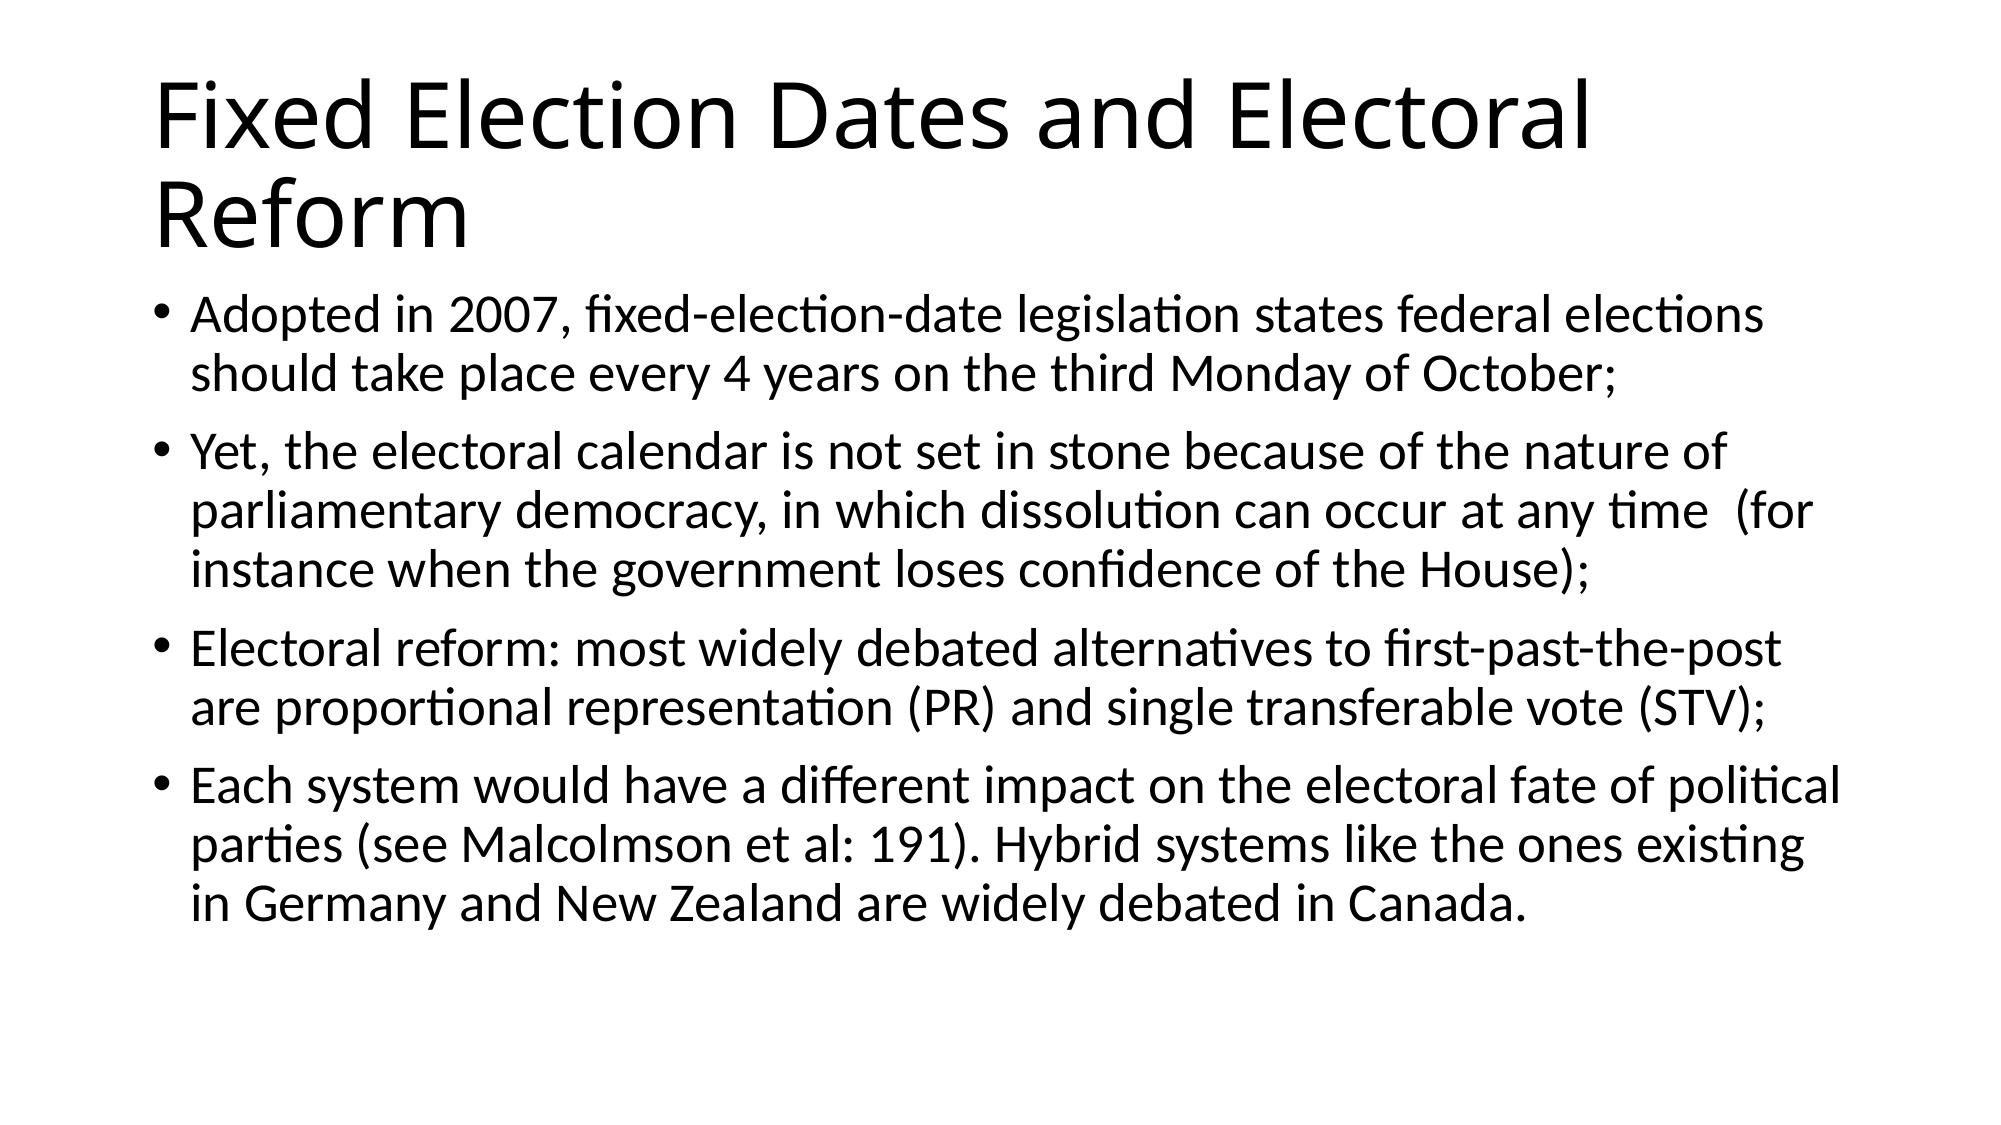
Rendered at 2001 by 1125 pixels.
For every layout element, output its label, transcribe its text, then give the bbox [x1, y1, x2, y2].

title Fixed Election Dates and Electoral Reform [137, 59, 1863, 277]
list Adopted in 2007, fixed-election-date legislation states federal elections should take place every 4 years on the third Monday of October; Yet, the electoral calendar is not set in stone because of the nature of parliamentary democracy, in which dissolution can occur at any time (for instance when the government loses confidence of the House); Electoral reform: most widely debated alternatives to first-past-the-post are proportional representation (PR) and single transferable vote (STV); Each system would have a different impact on the electoral fate of political parties (see Malcolmson et al: 191). Hybrid systems like the ones existing in Germany and New Zealand are widely debated in Canada. [137, 277, 1863, 992]
